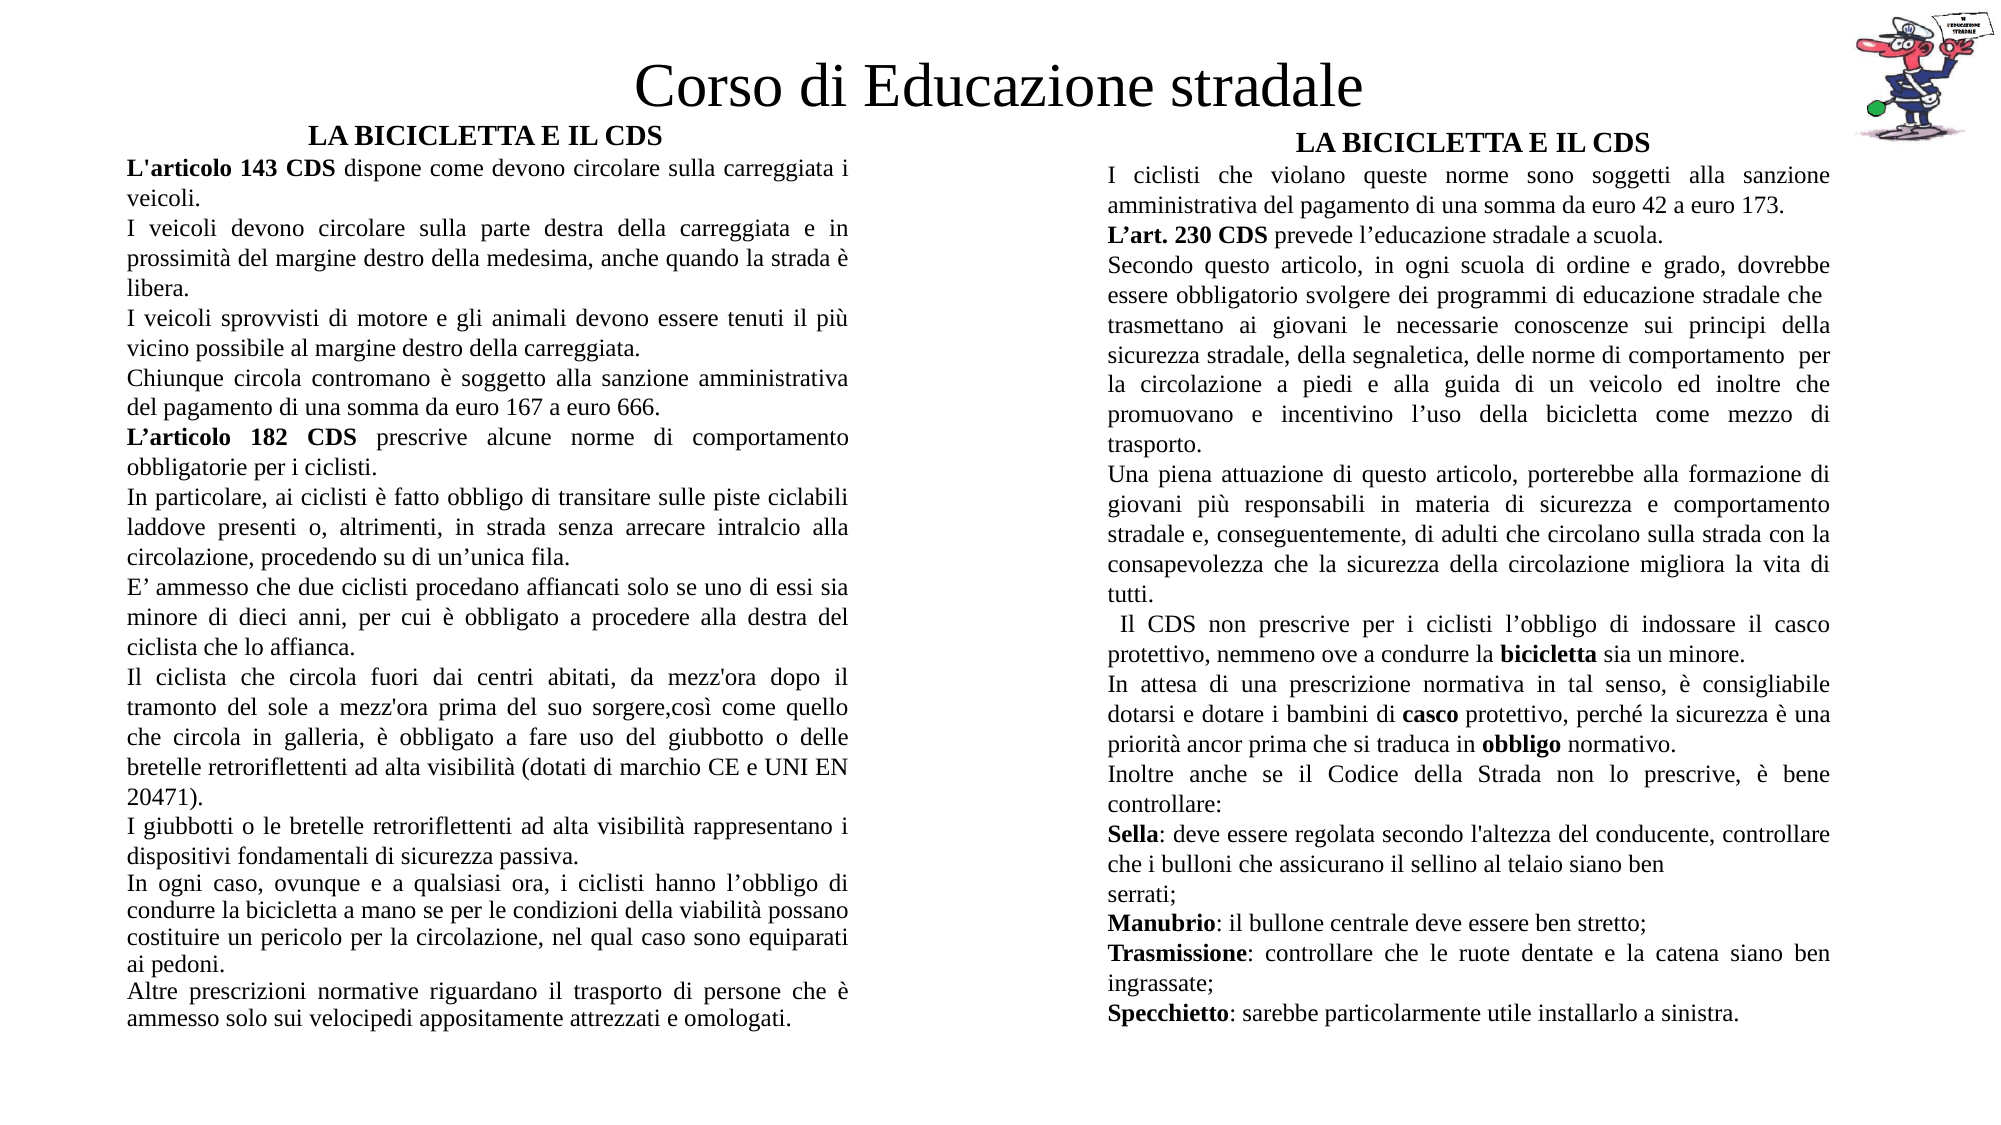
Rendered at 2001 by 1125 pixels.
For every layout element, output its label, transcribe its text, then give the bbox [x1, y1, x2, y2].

picture [1845, 0, 2000, 153]
title Corso di Educazione stradale [137, 59, 1845, 112]
text_box LA BICICLETTA E IL CDS I ciclisti che violano queste norme sono soggetti alla sanzione amministrativa del pagamento di una somma da euro 42 a euro 173. L’art. 230 CDS prevede l’educazione stradale a scuola. Secondo questo articolo, in ogni scuola di ordine e grado, dovrebbe essere obbligatorio svolgere dei programmi di educazione stradale che trasmettano ai giovani le necessarie conoscenze sui principi della sicurezza stradale, della segnaletica, delle norme di comportamento per la circolazione a piedi e alla guida di un veicolo ed inoltre che promuovano e incentivino l’uso della bicicletta come mezzo di trasporto. Una piena attuazione di questo articolo, porterebbe alla formazione di giovani più responsabili in materia di sicurezza e comportamento stradale e, conseguentemente, di adulti che circolano sulla strada con la consapevolezza che la sicurezza della circolazione migliora la vita di tutti. Il CDS non prescrive per i ciclisti l’obbligo di indossare il casco protettivo, nemmeno ove a condurre la bicicletta sia un minore. In attesa di una prescrizione normativa in tal senso, è consigliabile dotarsi e dotare i bambini di casco protettivo, perché la sicurezza è una priorità ancor prima che si traduca in obbligo normativo. Inoltre anche se il Codice della Strada non lo prescrive, è bene controllare: Sella: deve essere regolata secondo l'altezza del conducente, controllare che i bulloni che assicurano il sellino al telaio siano ben serrati; Manubrio: il bullone centrale deve essere ben stretto; Trasmissione: controllare che le ruote dentate e la catena siano ben ingrassate; Specchietto: sarebbe particolarmente utile installarlo a sinistra. [1092, 115, 1847, 1077]
list LA BICICLETTA E IL CDS L'articolo 143 CDS dispone come devono circolare sulla carreggiata i veicoli. I veicoli devono circolare sulla parte destra della carreggiata e in prossimità del margine destro della medesima, anche quando la strada è libera. I veicoli sprovvisti di motore e gli animali devono essere tenuti il più vicino possibile al margine destro della carreggiata. Chiunque circola contromano è soggetto alla sanzione amministrativa del pagamento di una somma da euro 167 a euro 666. L’articolo 182 CDS prescrive alcune norme di comportamento obbligatorie per i ciclisti. In particolare, ai ciclisti è fatto obbligo di transitare sulle piste ciclabili laddove presenti o, altrimenti, in strada senza arrecare intralcio alla circolazione, procedendo su di un’unica fila. E’ ammesso che due ciclisti procedano affiancati solo se uno di essi sia minore di dieci anni, per cui è obbligato a procedere alla destra del ciclista che lo affianca. Il ciclista che circola fuori dai centri abitati, da mezz'ora dopo il tramonto del sole a mezz'ora prima del suo sorgere,così come quello che circola in galleria, è obbligato a fare uso del giubbotto o delle bretelle retroriflettenti ad alta visibilità (dotati di marchio CE e UNI EN 20471). I giubbotti o le bretelle retroriflettenti ad alta visibilità rappresentano i dispositivi fondamentali di sicurezza passiva. In ogni caso, ovunque e a qualsiasi ora, i ciclisti hanno l’obbligo di condurre la bicicletta a mano se per le condizioni della viabilità possano costituire un pericolo per la circolazione, nel qual caso sono equiparati ai pedoni. Altre prescrizioni normative riguardano il trasporto di persone che è ammesso solo sui velocipedi appositamente attrezzati e omologati. [111, 108, 865, 1074]
